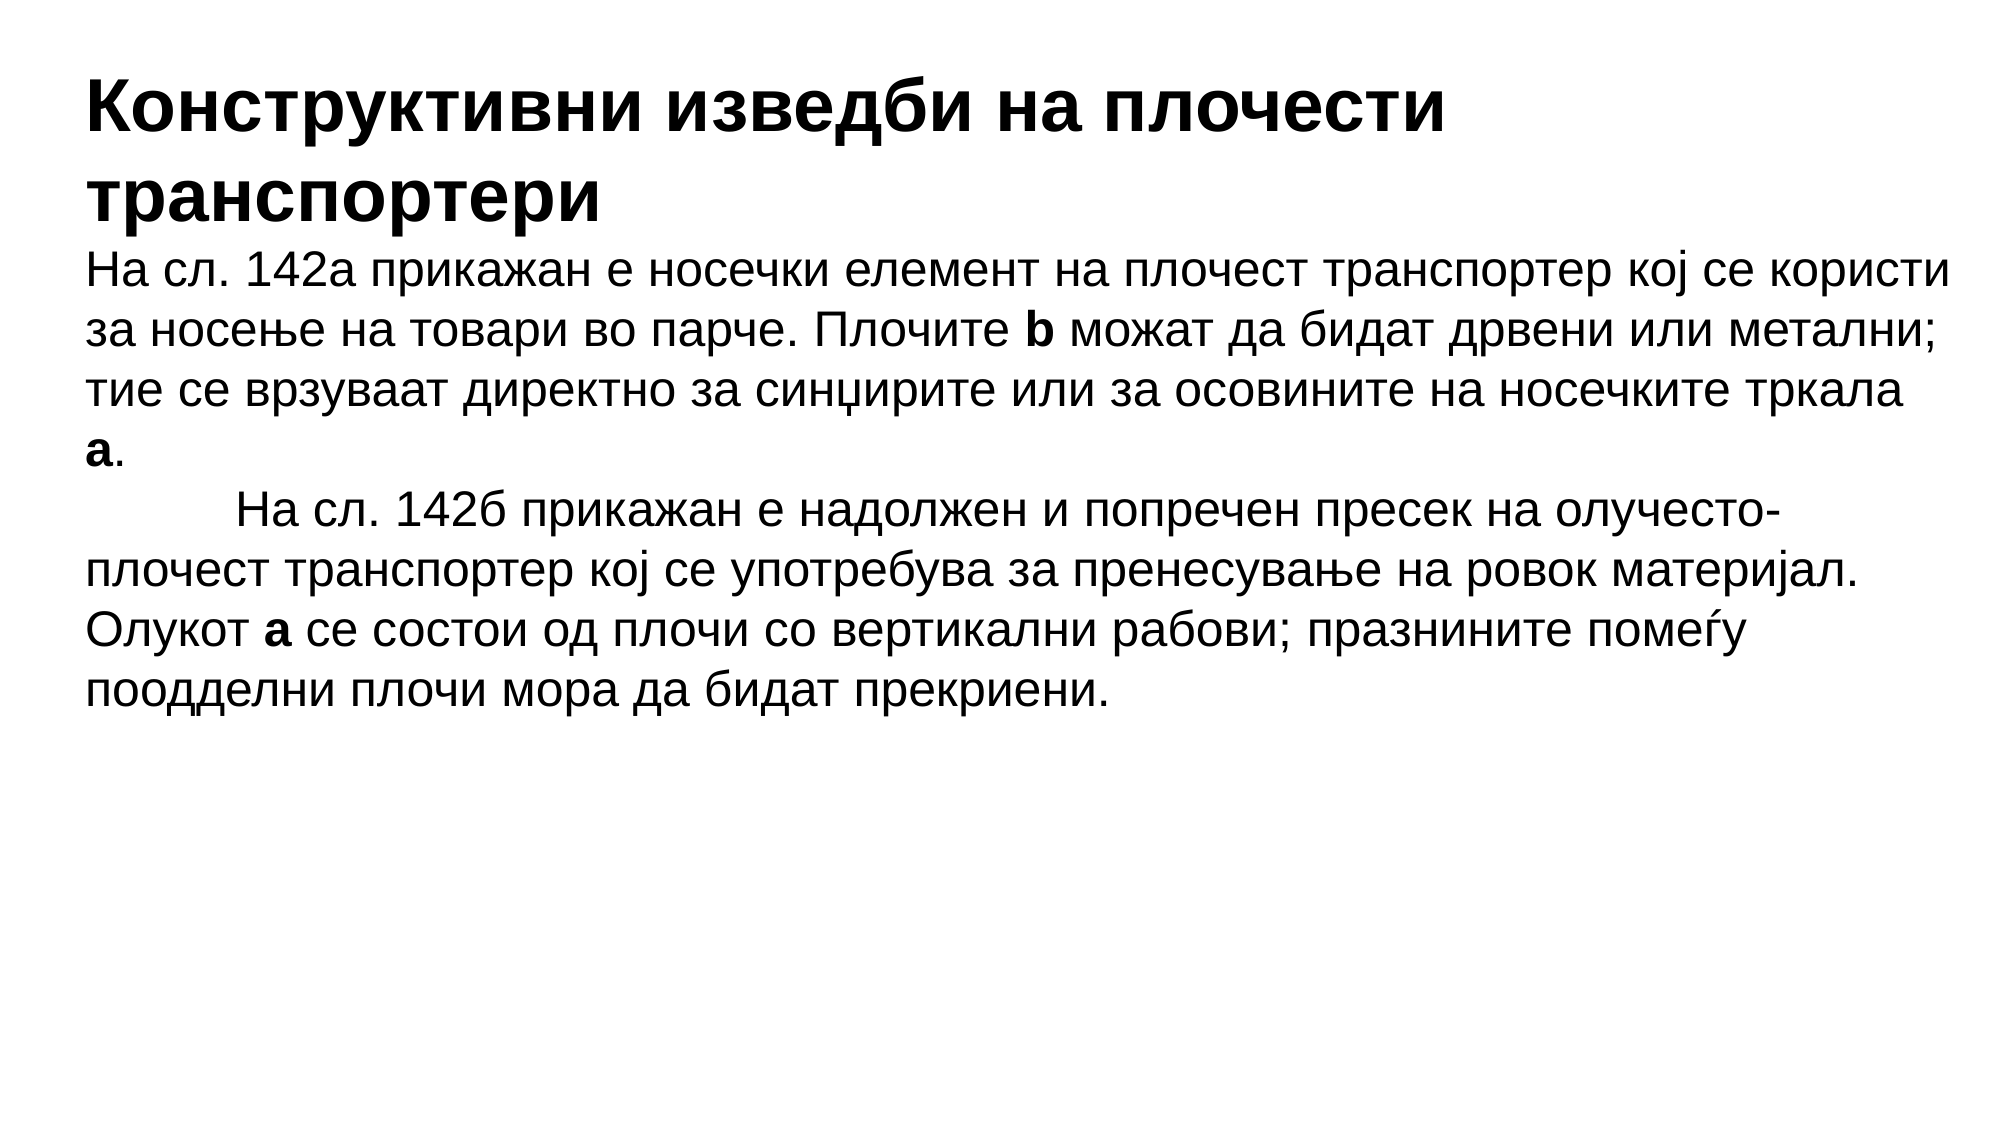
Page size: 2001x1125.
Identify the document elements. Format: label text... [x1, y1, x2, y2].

text_box Конструктивни изведби на плочести транспортери На сл. 142a прикажан е носечки елемент на плочест транспортер кој се користи за носење на товари во парче. Плочите b можат да бидат дрвени или метални; тие се врзуваат директно за синџирите или за осовините на носечките тркала a. На сл. 142б прикажан е надолжен и попречен пресек на олучесто-плочест транспортер кој се употребува за пренесување на ровок материјал. Олукот a се состои од плочи со вертикални рабови; празнините помеѓу поодделни плочи мора да бидат прекриени. [70, 48, 1967, 784]
